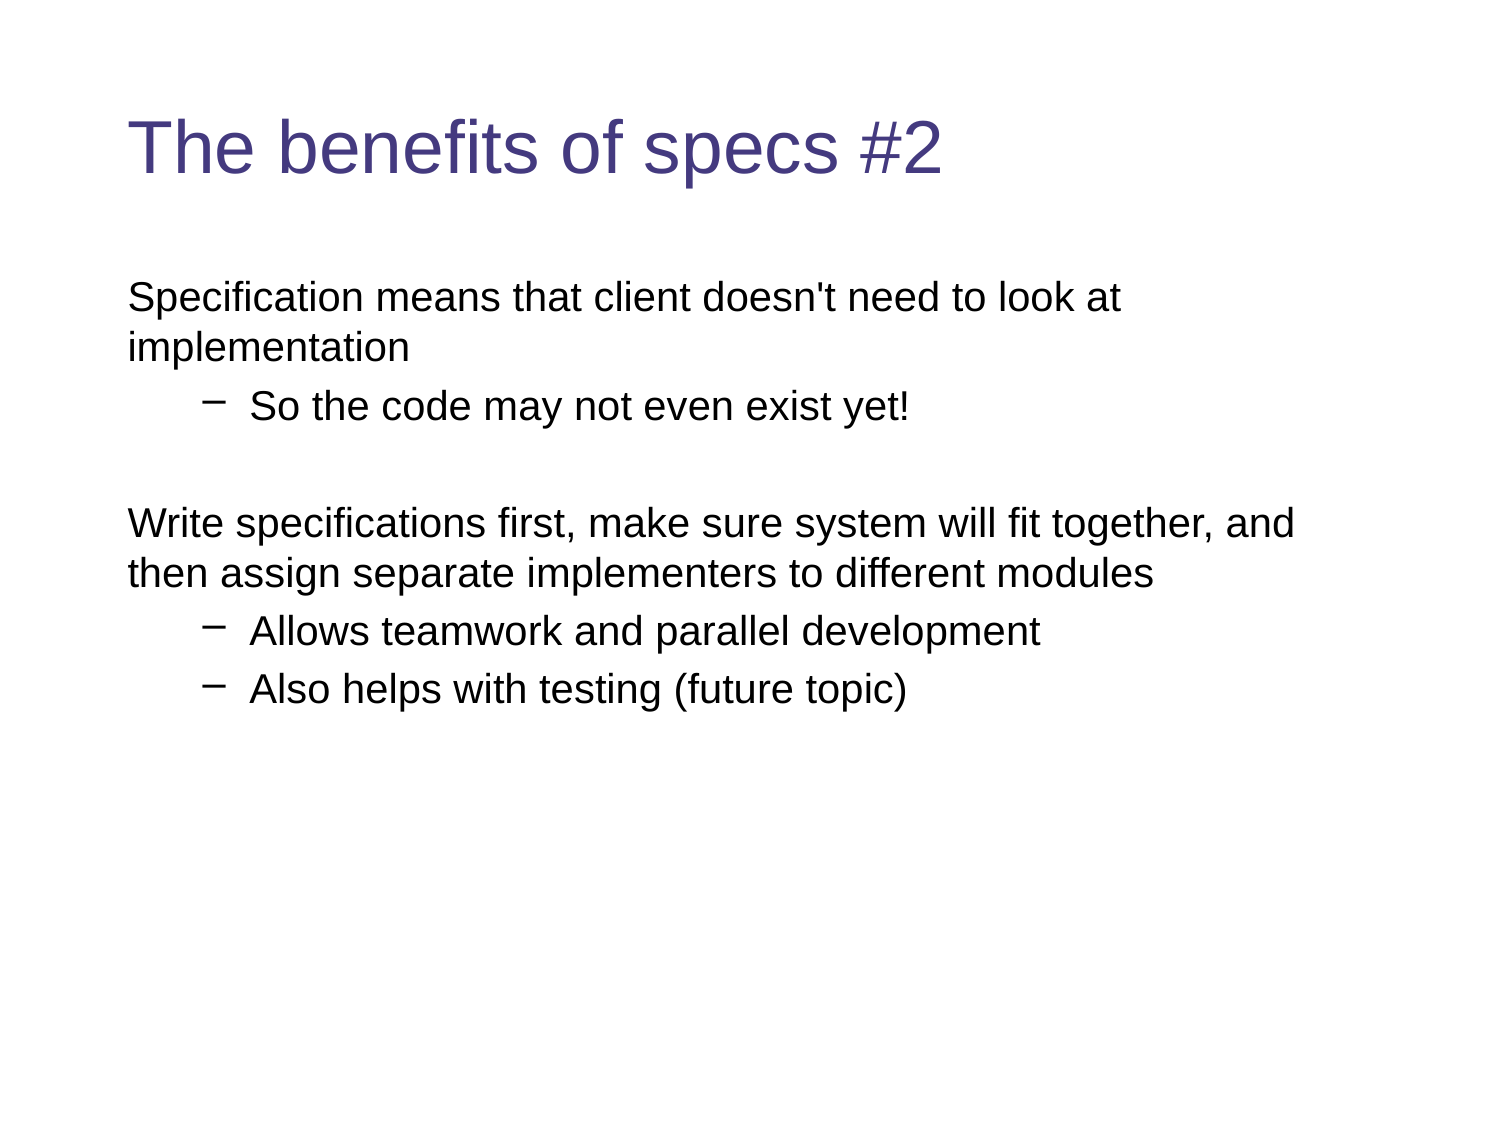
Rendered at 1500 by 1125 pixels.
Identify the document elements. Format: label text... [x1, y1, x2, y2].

title The benefits of specs #2 [112, 50, 1388, 238]
list Specification means that client doesn't need to look at implementation So the code may not even exist yet! Write specifications first, make sure system will fit together, and then assign separate implementers to different modules Allows teamwork and parallel development Also helps with testing (future topic) [112, 262, 1388, 1000]
